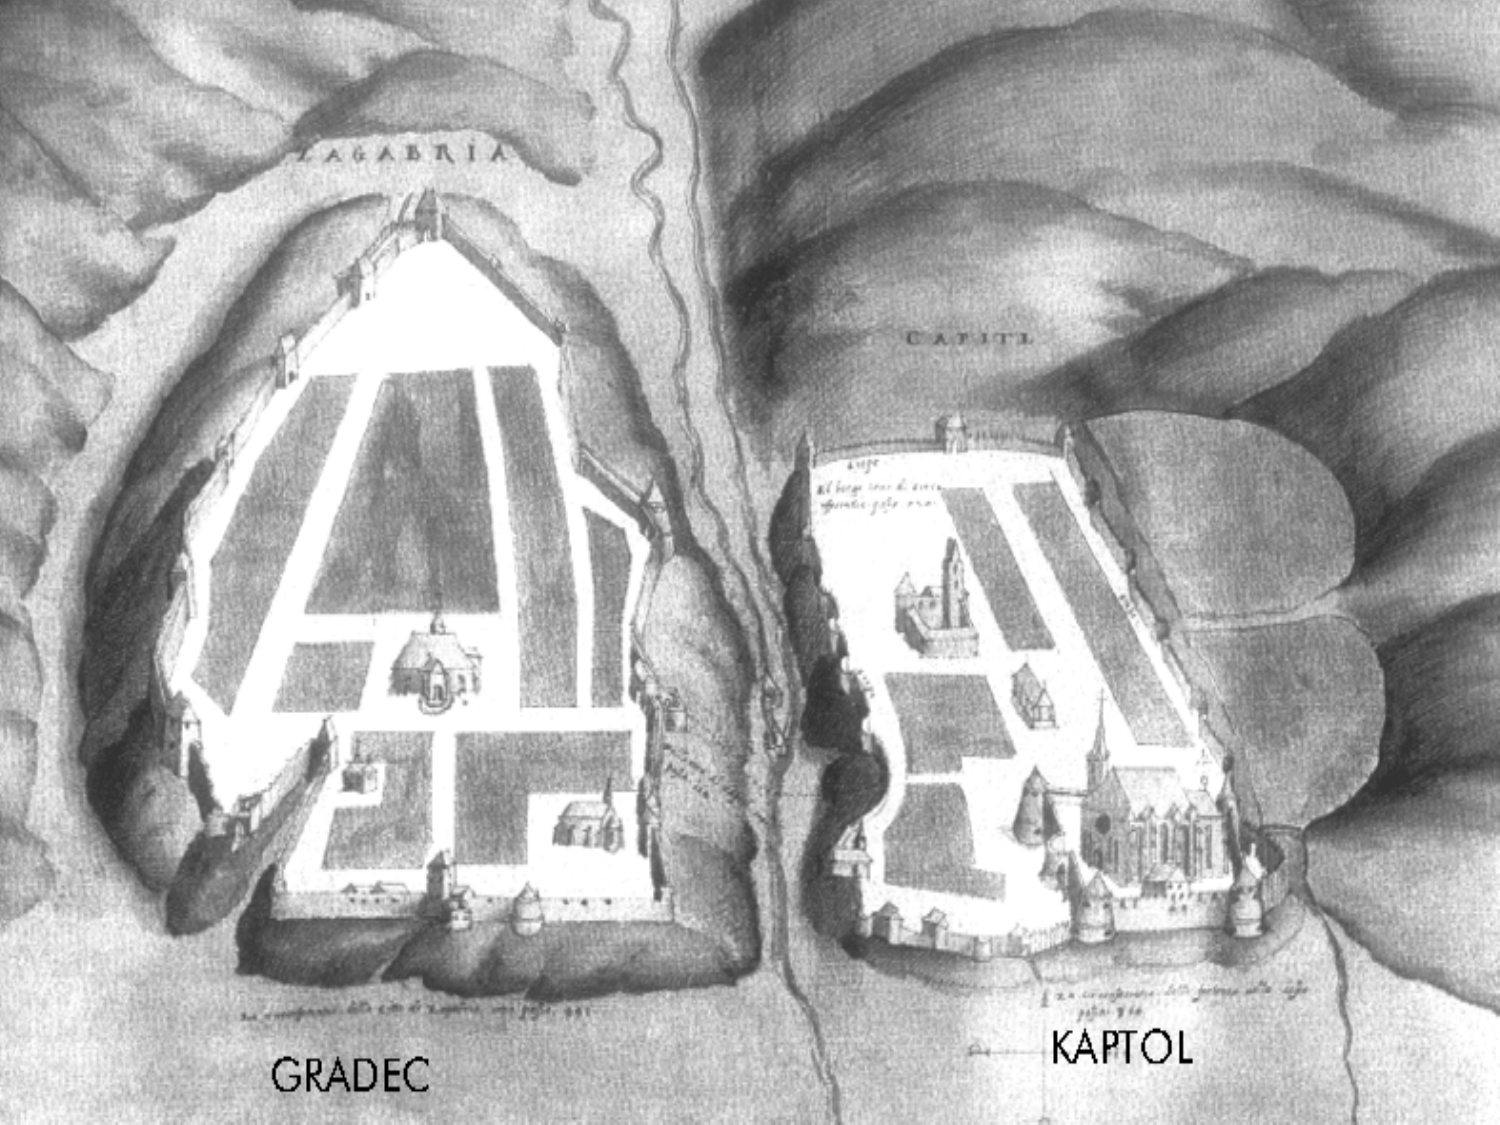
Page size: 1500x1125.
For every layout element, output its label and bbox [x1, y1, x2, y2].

list [0, 0, 1500, 1125]
